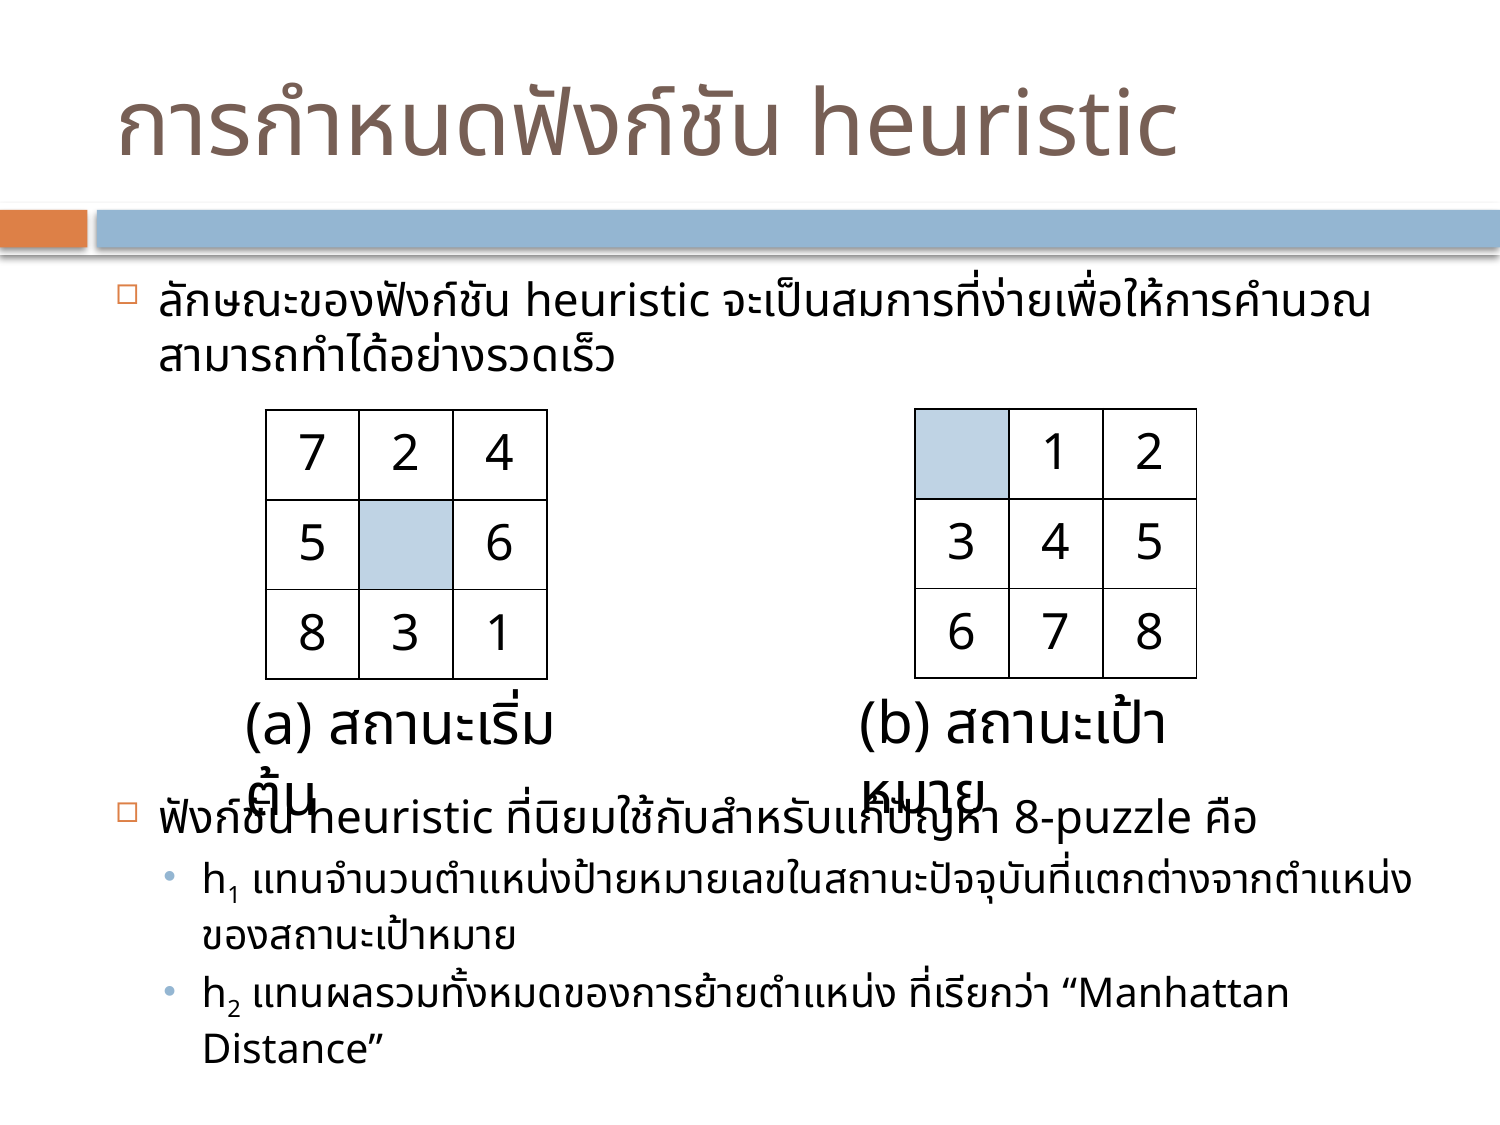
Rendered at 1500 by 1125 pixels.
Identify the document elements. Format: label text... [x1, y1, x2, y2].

table_header 2 [1104, 410, 1196, 498]
table_cell 5 [267, 501, 358, 589]
table_cell 8 [1104, 589, 1196, 677]
table_header 7 [267, 411, 358, 499]
table_cell 1 [454, 590, 546, 678]
text_box (b) สถานะเป้าหมาย [845, 678, 1244, 833]
table_cell 7 [1010, 589, 1102, 677]
table_header 1 [1010, 410, 1102, 498]
table_header [916, 410, 1008, 498]
table_cell 8 [267, 590, 358, 678]
table_header 2 [360, 411, 452, 499]
table_header 4 [454, 411, 546, 499]
text_box (a) สถานะเริ่มต้น [230, 679, 582, 835]
table_cell 5 [1104, 500, 1196, 588]
table_cell 3 [360, 590, 452, 678]
title การกำหนดฟังก์ชัน heuristic [100, 37, 1439, 201]
table_cell 6 [454, 501, 546, 589]
list ลักษณะของฟังก์ชัน heuristic จะเป็นสมการที่ง่ายเพื่อให้การคำนวณสามารถทำได้อย่างรวดเร็ว ฟังก์ชัน heuristic ที่นิยมใช้กับสำหรับแก้ปัญหา 8-puzzle คือ h1 แทนจำนวนตำแหน่งป้ายหมายเลขในสถานะปัจจุบันที่แตกต่างจากตำแหน่งของสถานะเป้าหมาย h2 แทนผลรวมทั้งหมดของการย้ายตำแหน่ง ที่เรียกว่า “Manhattan Distance” [100, 262, 1439, 1083]
table_cell 3 [916, 500, 1008, 588]
table_cell 6 [916, 589, 1008, 677]
table_cell 4 [1010, 500, 1102, 588]
table_cell [360, 501, 452, 589]
